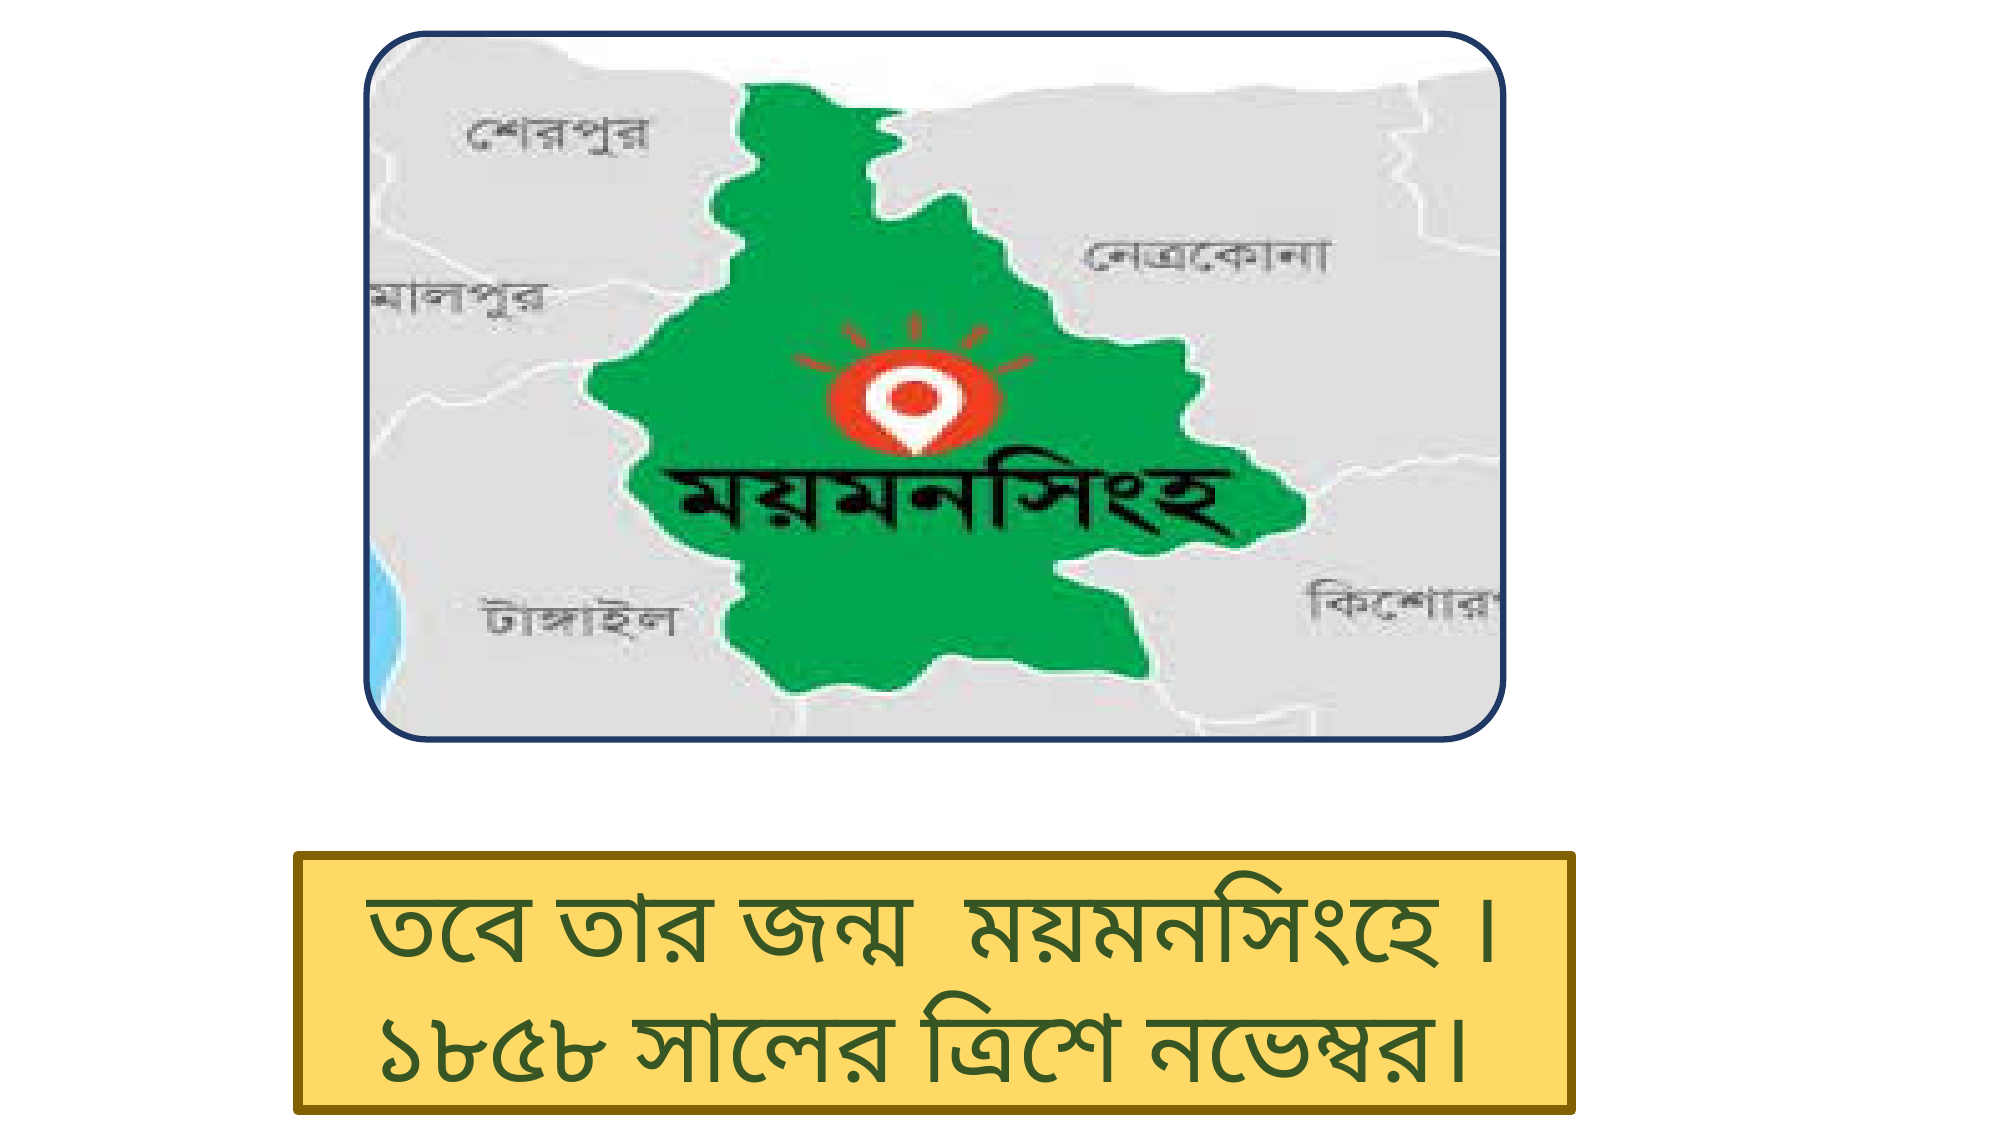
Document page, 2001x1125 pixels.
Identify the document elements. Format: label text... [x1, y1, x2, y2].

picture [366, 33, 1504, 740]
text_box তবে তার জন্ম ময়মনসিংহে ।১৮৫৮ সালের ত্রিশে নভেম্বর। [297, 855, 1572, 1111]
